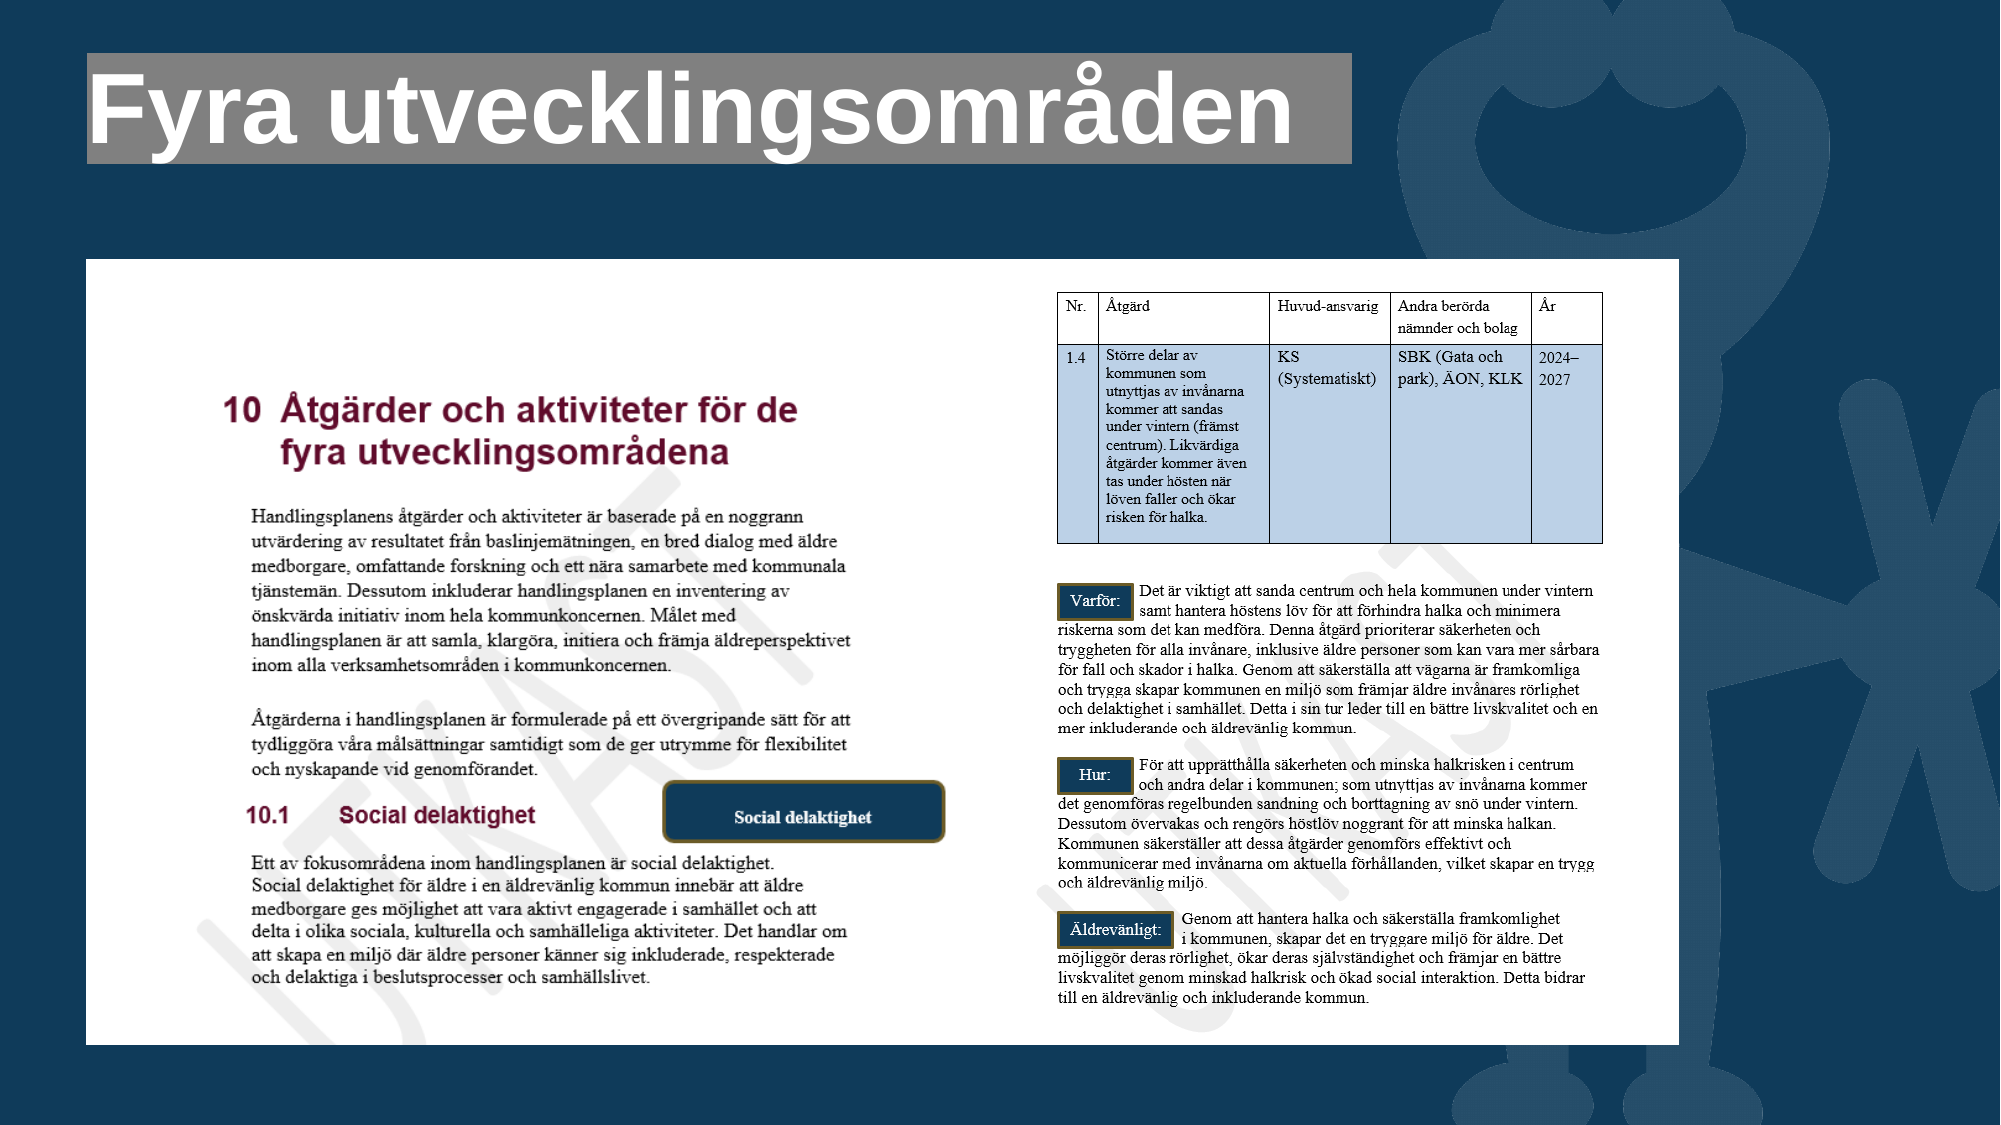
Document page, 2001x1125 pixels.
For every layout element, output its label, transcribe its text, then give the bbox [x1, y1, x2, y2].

picture [86, 0, 2000, 1125]
title Fyra utvecklingsområden [86, 147, 1764, 273]
